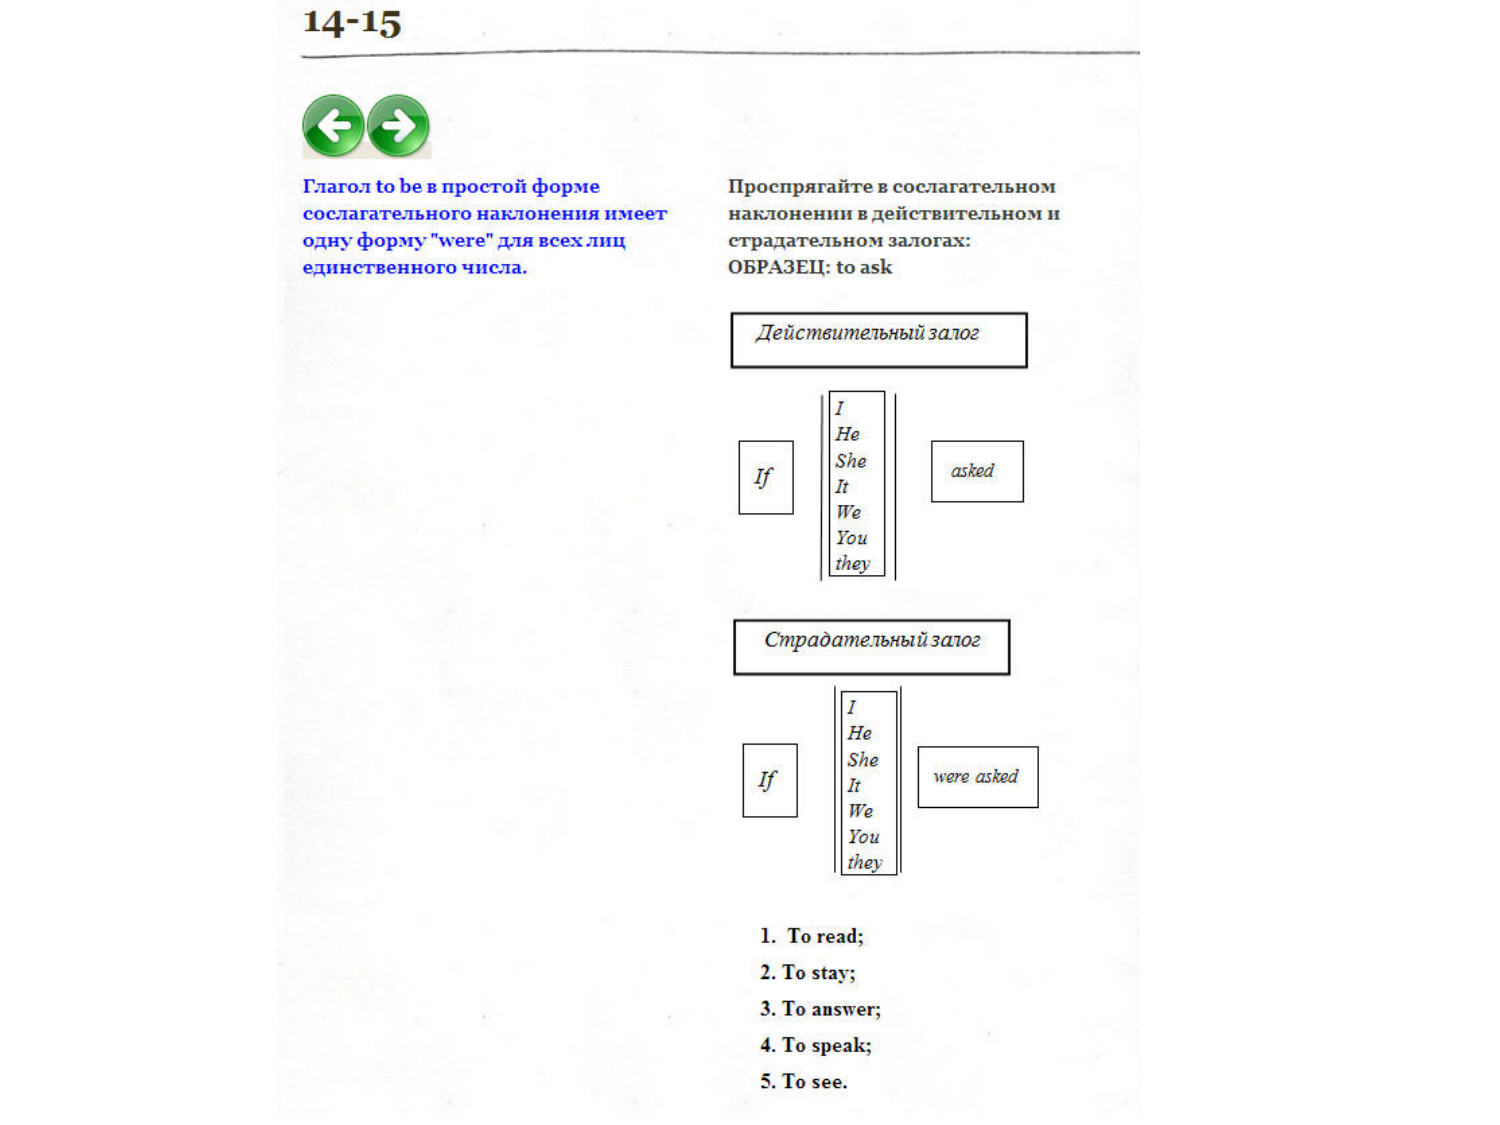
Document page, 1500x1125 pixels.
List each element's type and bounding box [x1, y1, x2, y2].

picture [277, 0, 1140, 1114]
